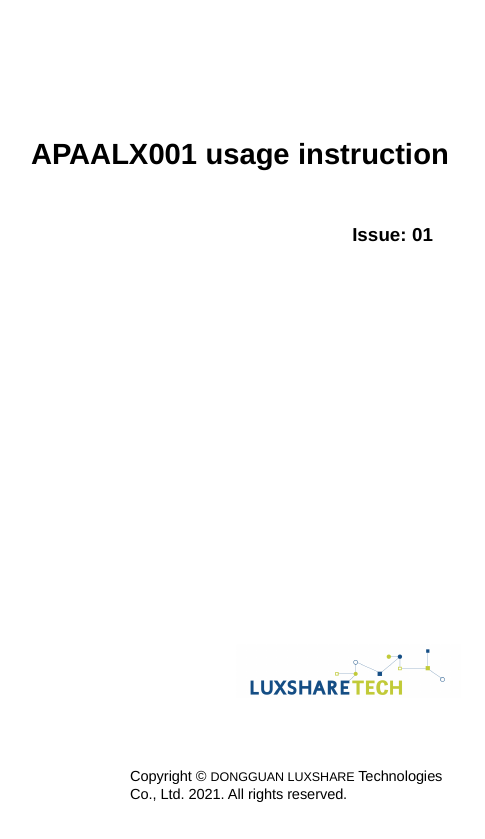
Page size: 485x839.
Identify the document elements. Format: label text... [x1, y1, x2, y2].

text_box Copyright © DONGGUAN LUXSHARE Technologies Co., Ltd. 2021. All rights reserved. [121, 762, 466, 807]
text_box Issue: 01 [338, 215, 464, 253]
text_box APAALX001 usage instruction [17, 128, 467, 178]
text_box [235, 643, 462, 698]
